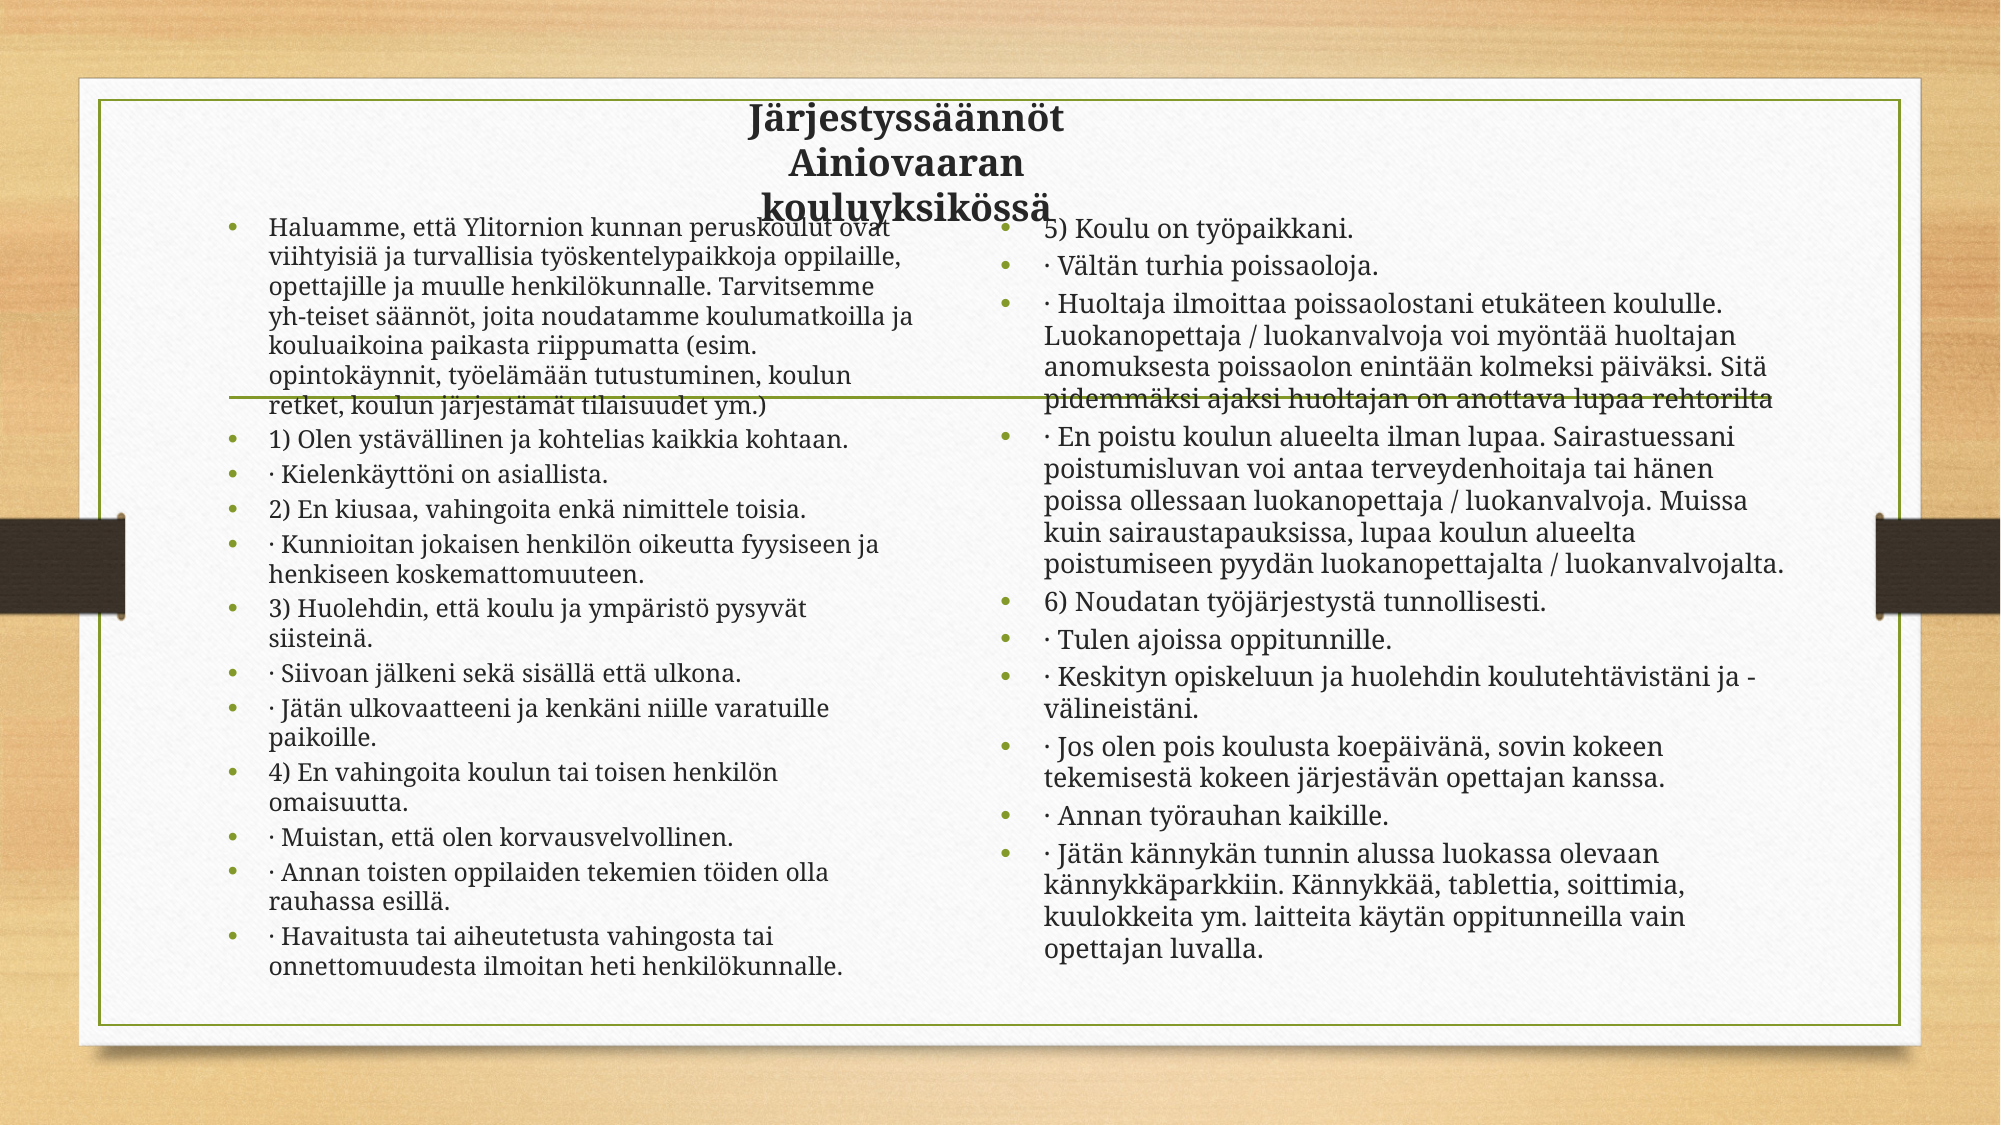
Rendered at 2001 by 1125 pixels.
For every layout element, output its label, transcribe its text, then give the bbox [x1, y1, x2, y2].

list 5) Koulu on työpaikkani. · Vältän turhia poissaoloja. · Huoltaja ilmoittaa poissaolostani etukäteen koululle. Luokanopettaja / luokanvalvoja voi myöntää huoltajan anomuksesta poissaolon enintään kolmeksi päiväksi. Sitä pidemmäksi ajaksi huoltajan on anottava lupaa rehtorilta · En poistu koulun alueelta ilman lupaa. Sairastuessani poistumisluvan voi antaa terveydenhoitaja tai hänen poissa ollessaan luokanopettaja / luokanvalvoja. Muissa kuin sairaustapauksissa, lupaa koulun alueelta poistumiseen pyydän luokanopettajalta / luokanvalvojalta. 6) Noudatan työjärjestystä tunnollisesti. · Tulen ajoissa oppitunnille. · Keskityn opiskeluun ja huolehdin koulutehtävistäni ja -välineistäni. · Jos olen pois koulusta koepäivänä, sovin kokeen tekemisestä kokeen järjestävän opettajan kanssa. · Annan työrauhan kaikille. · Jätän kännykän tunnin alussa luokassa olevaan kännykkäparkkiin. Kännykkää, tablettia, soittimia, kuulokkeita ym. laitteita käytän oppitunneilla vain opettajan luvalla. [985, 203, 1803, 1022]
list Haluamme, että Ylitornion kunnan peruskoulut ovat viihtyisiä ja turvallisia työskentelypaikkoja oppilaille, opettajille ja muulle henkilökunnalle. Tarvitsemme yh-teiset säännöt, joita noudatamme koulumatkoilla ja kouluaikoina paikasta riippumatta (esim. opintokäynnit, työelämään tutustuminen, koulun retket, koulun järjestämät tilaisuudet ym.) 1) Olen ystävällinen ja kohtelias kaikkia kohtaan. · Kielenkäyttöni on asiallista. 2) En kiusaa, vahingoita enkä nimittele toisia. · Kunnioitan jokaisen henkilön oikeutta fyysiseen ja henkiseen koskemattomuuteen. 3) Huolehdin, että koulu ja ympäristö pysyvät siisteinä. · Siivoan jälkeni sekä sisällä että ulkona. · Jätän ulkovaatteeni ja kenkäni niille varatuille paikoille. 4) En vahingoita koulun tai toisen henkilön omaisuutta. · Muistan, että olen korvausvelvollinen. · Annan toisten oppilaiden tekemien töiden olla rauhassa esillä. · Havaitusta tai aiheutetusta vahingosta tai onnettomuudesta ilmoitan heti henkilökunnalle. [213, 203, 932, 1022]
picture [0, 0, 2001, 1125]
title Järjestyssäännöt Ainiovaaran kouluyksikössä [634, 119, 1179, 204]
